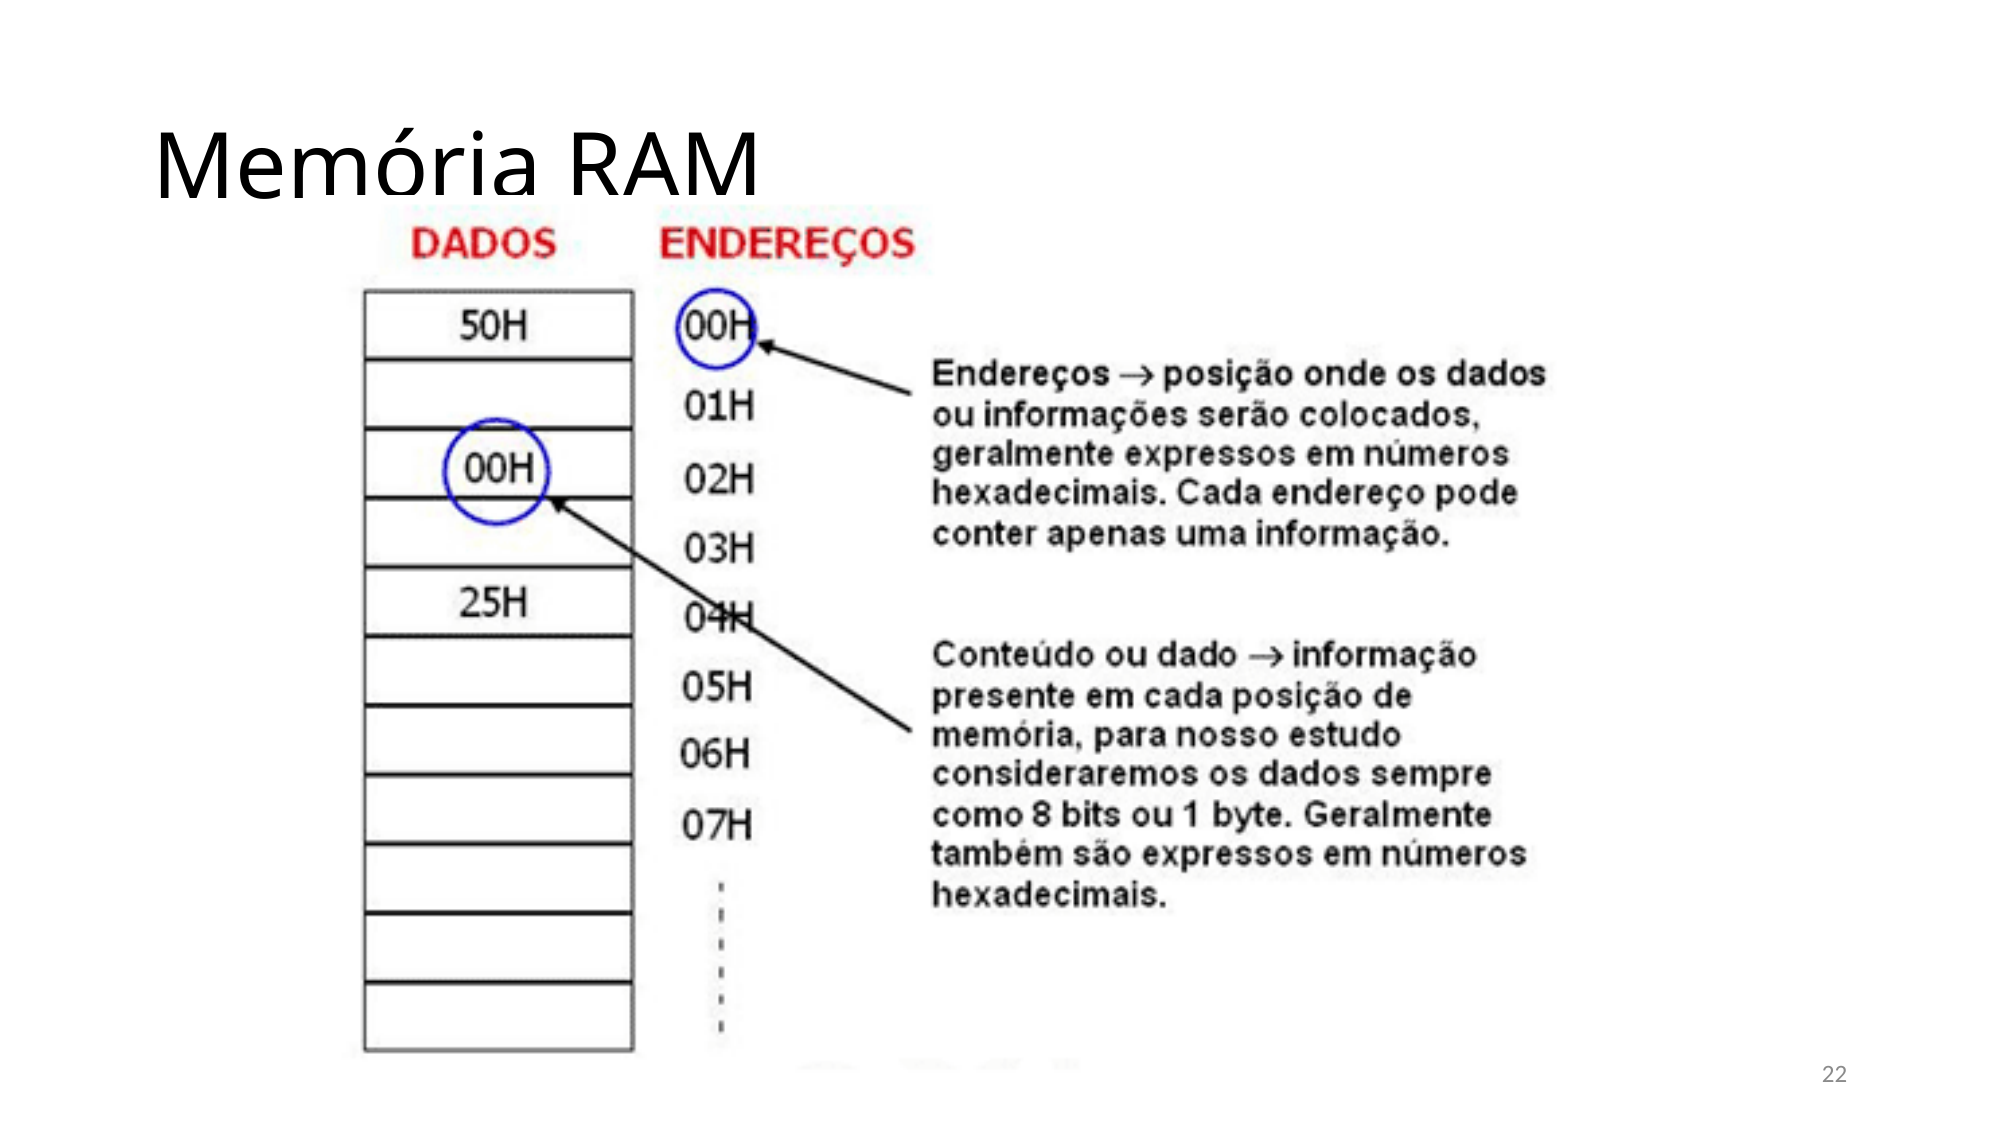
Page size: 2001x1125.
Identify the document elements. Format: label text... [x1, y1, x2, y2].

title Memória RAM [137, 59, 1863, 278]
picture [308, 195, 1568, 1078]
slide_number 22 [1412, 1042, 1863, 1103]
